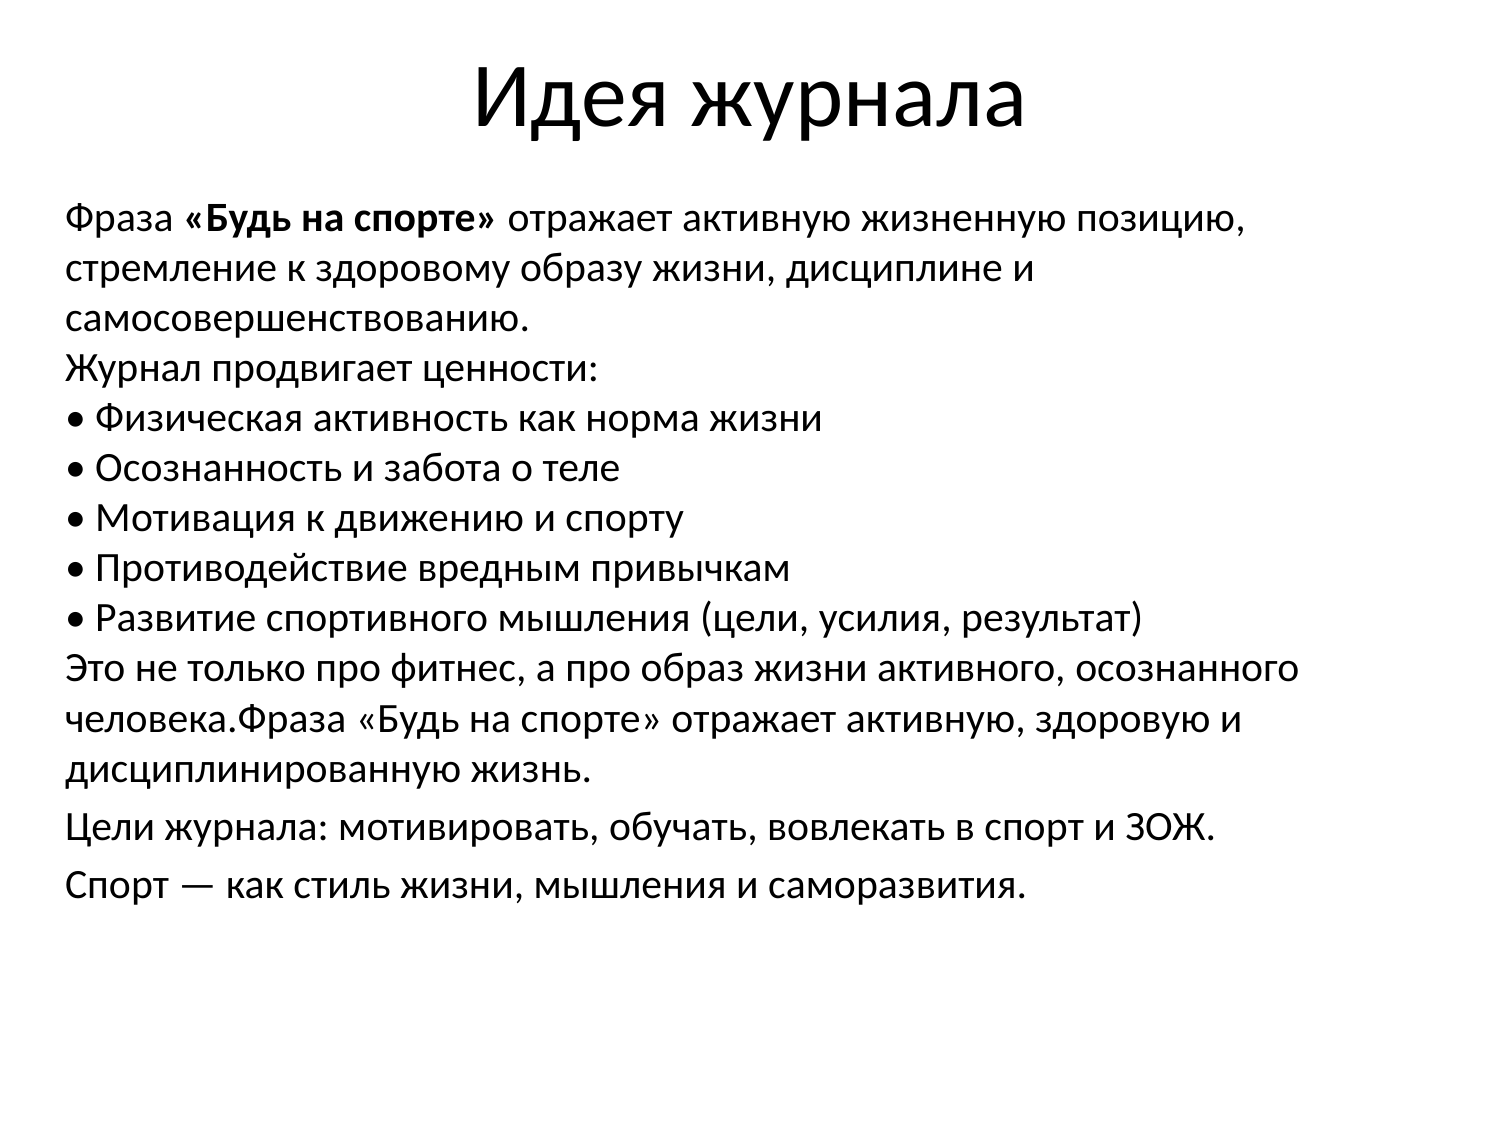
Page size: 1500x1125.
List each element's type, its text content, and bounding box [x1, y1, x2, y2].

title Идея журнала [75, 26, 1425, 154]
list Фраза «Будь на спорте» отражает активную жизненную позицию, стремление к здоровому образу жизни, дисциплине и самосовершенствованию. Журнал продвигает ценности: • Физическая активность как норма жизни • Осознанность и забота о теле • Мотивация к движению и спорту • Противодействие вредным привычкам • Развитие спортивного мышления (цели, усилия, результат) Это не только про фитнес, а про образ жизни активного, осознанного человека.Фраза «Будь на спорте» отражает активную, здоровую и дисциплинированную жизнь. Цели журнала: мотивировать, обучать, вовлекать в спорт и ЗОЖ. Спорт — как стиль жизни, мышления и саморазвития. [50, 182, 1401, 515]
